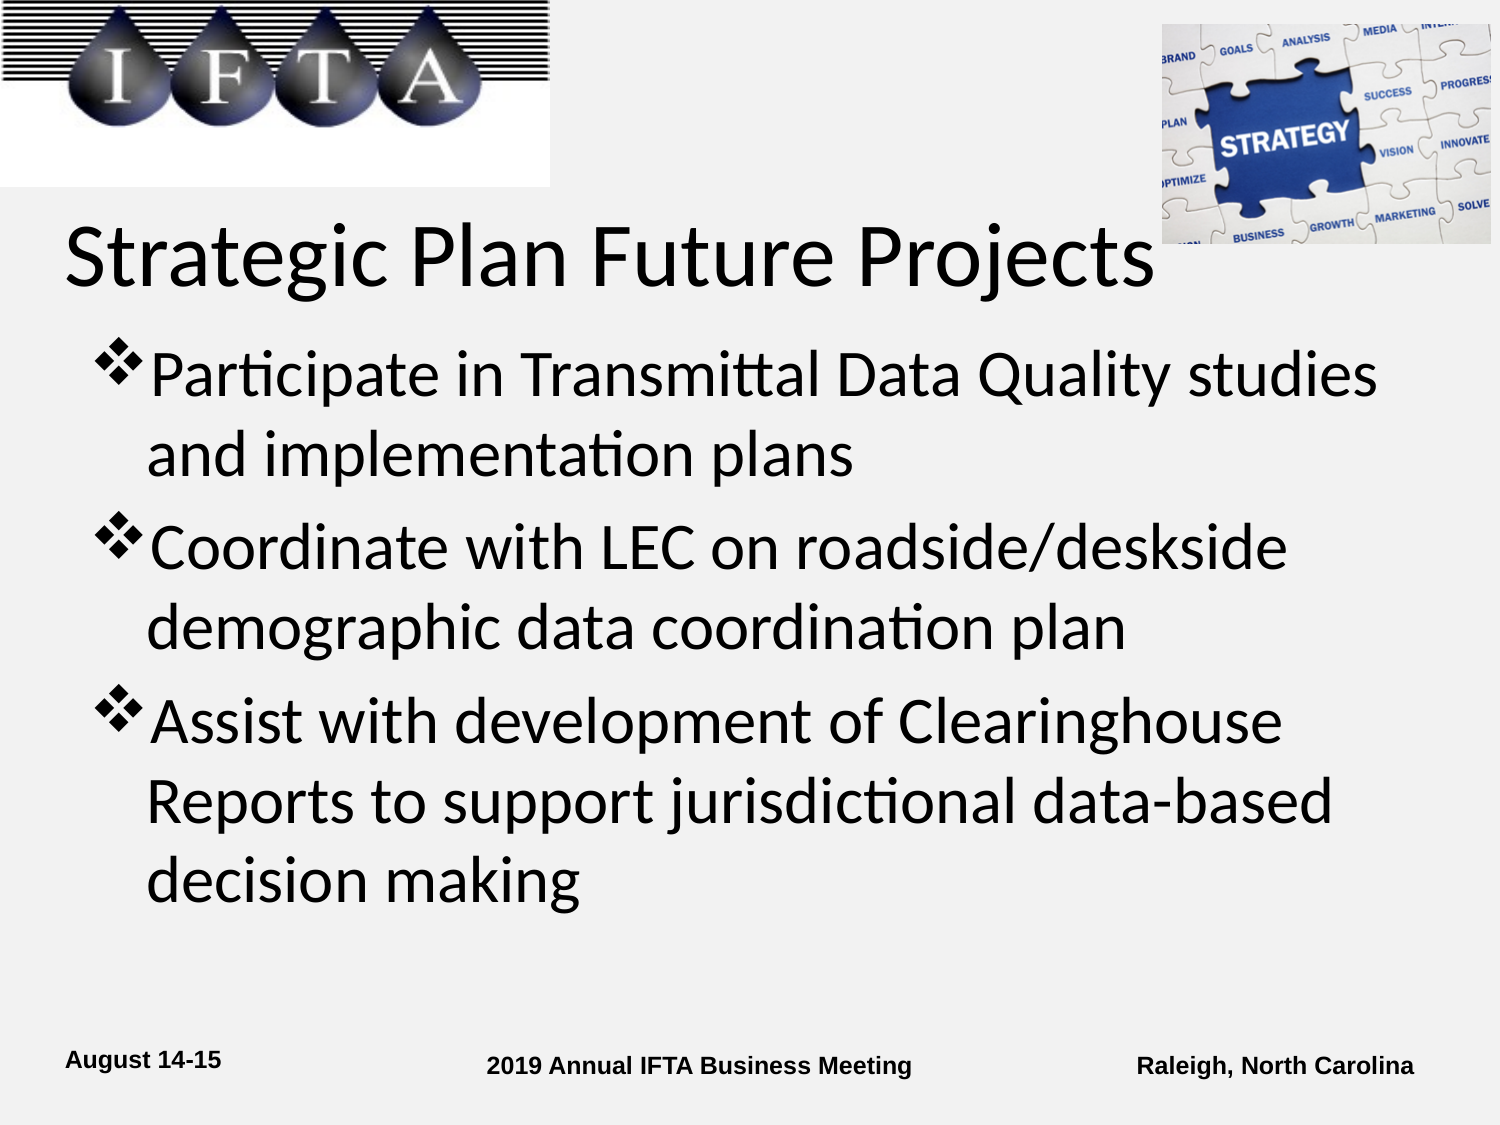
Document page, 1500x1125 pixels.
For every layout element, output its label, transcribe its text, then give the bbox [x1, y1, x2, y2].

picture [0, 0, 550, 187]
list Participate in Transmittal Data Quality studies and implementation plans Coordinate with LEC on roadside/deskside demographic data coordination plan Assist with development of Clearinghouse Reports to support jurisdictional data-based decision making [74, 322, 1425, 1003]
picture [1162, 24, 1491, 245]
title Strategic Plan Future Projects [50, 187, 1400, 375]
